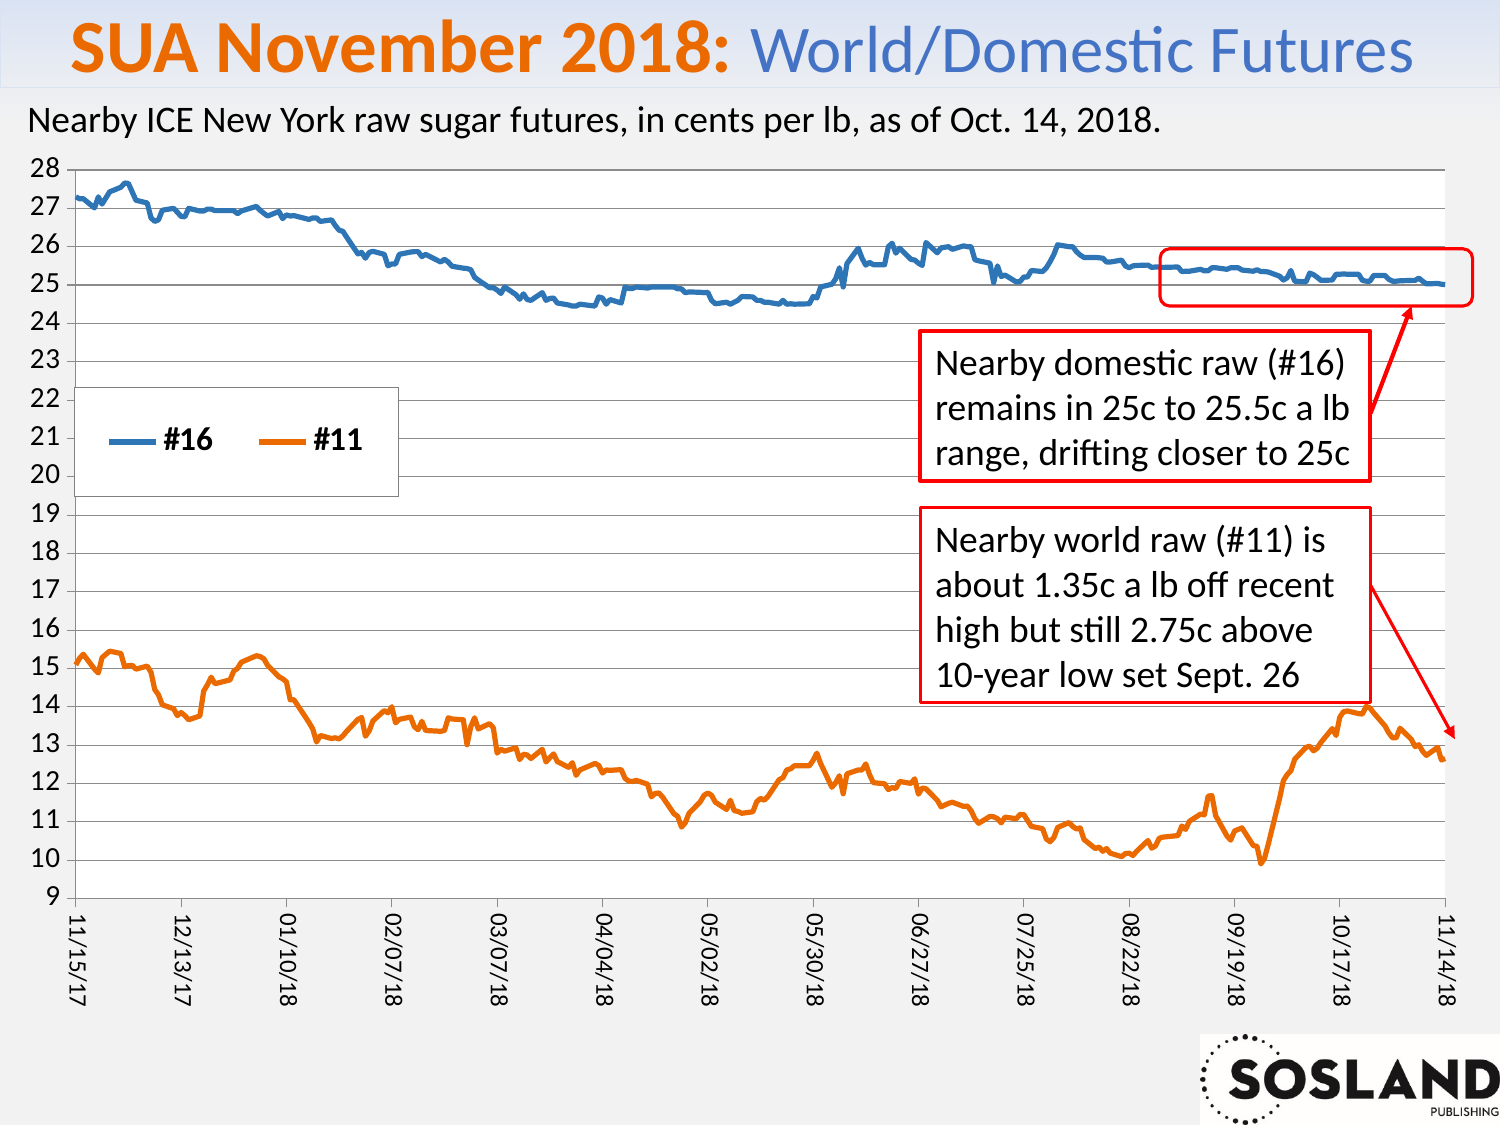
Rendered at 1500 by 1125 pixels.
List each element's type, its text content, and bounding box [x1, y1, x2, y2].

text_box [1368, 581, 1455, 740]
subtitle SUA November 2018: World/Domestic Futures [0, 0, 1500, 88]
chart [0, 137, 1488, 1025]
picture [1199, 1034, 1500, 1125]
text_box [1370, 305, 1412, 414]
text_box Nearby ICE New York raw sugar futures, in cents per lb, as of Oct. 14, 2018. [12, 87, 1500, 148]
